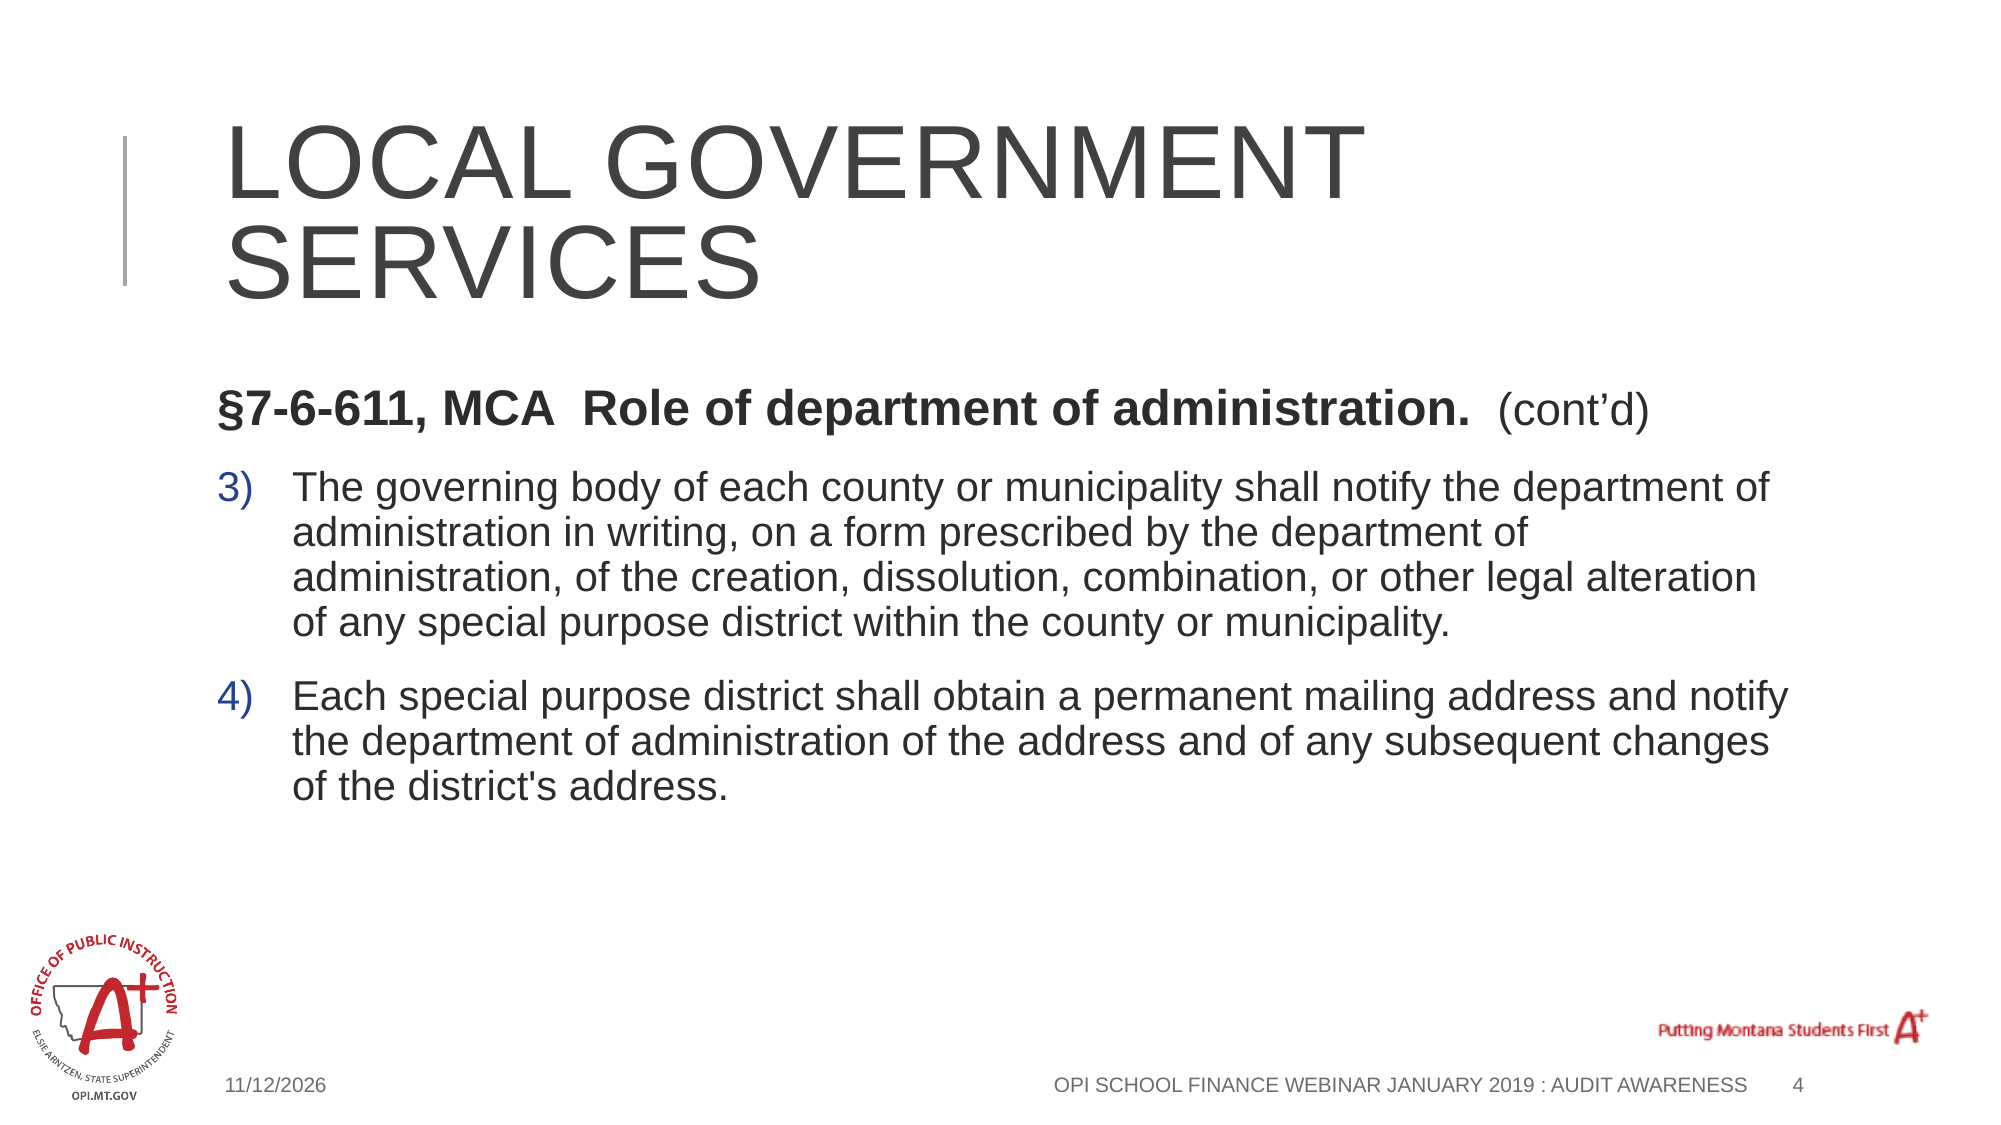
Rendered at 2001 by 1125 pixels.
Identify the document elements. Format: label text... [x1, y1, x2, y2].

slide_number 4 [1777, 1061, 1938, 1107]
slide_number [209, 1061, 563, 1107]
list §7‑6‑611, MCA Role of department of administration. (cont’d) The governing body of each county or municipality shall notify the department of administration in writing, on a form prescribed by the department of administration, of the creation, dissolution, combination, or other legal alteration of any special purpose district within the county or municipality. Each special purpose district shall obtain a permanent mailing address and notify the department of administration of the address and of any subsequent changes of the district's address. [209, 375, 1805, 1035]
title Local government services [209, 96, 1805, 342]
picture [13, 931, 189, 1107]
picture [1654, 999, 1938, 1054]
footer OPI School Finance Webinar January 2019 : Audit Awareness [794, 1061, 1763, 1107]
